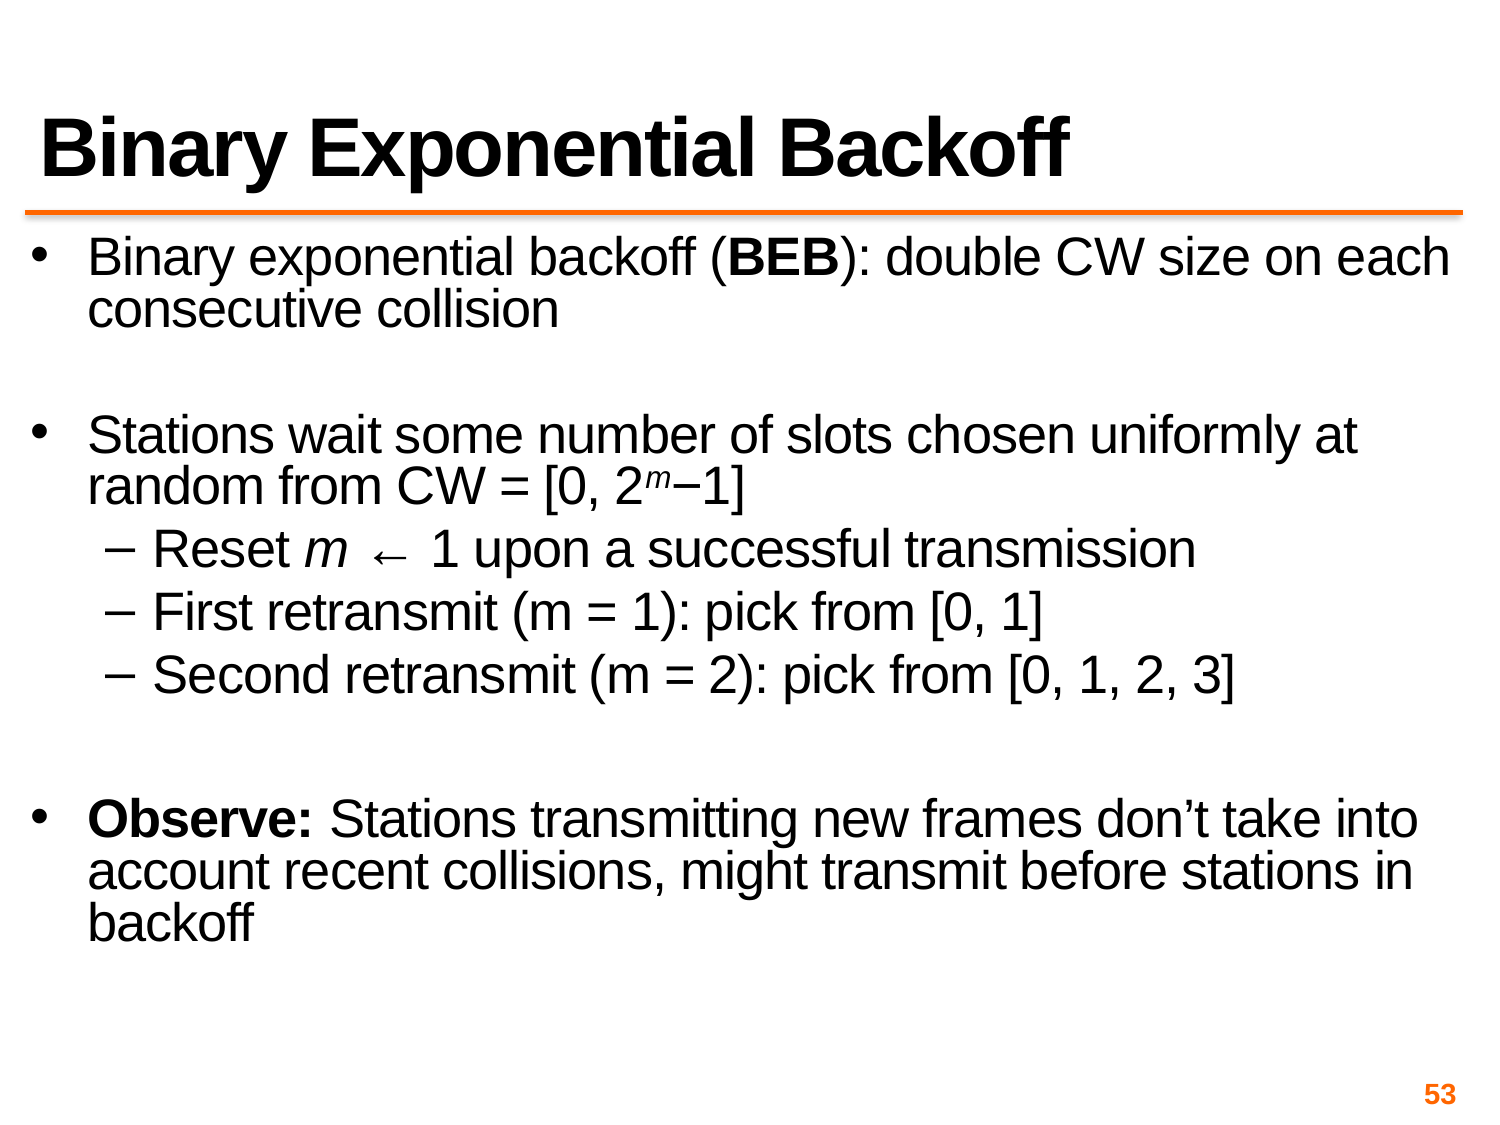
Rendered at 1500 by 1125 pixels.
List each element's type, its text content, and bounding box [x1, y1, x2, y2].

list Binary exponential backoff (BEB): double CW size on each consecutive collision Stations wait some number of slots chosen uniformly at random from CW = [0, 2m−1] Reset m ← 1 upon a successful transmission First retransmit (m = 1): pick from [0, 1] Second retransmit (m = 2): pick from [0, 1, 2, 3] Observe: Stations transmitting new frames don’t take into account recent collisions, might transmit before stations in backoff [24, 227, 1463, 1054]
slide_number 53 [1112, 1074, 1463, 1110]
title Binary Exponential Backoff [24, 24, 1463, 201]
